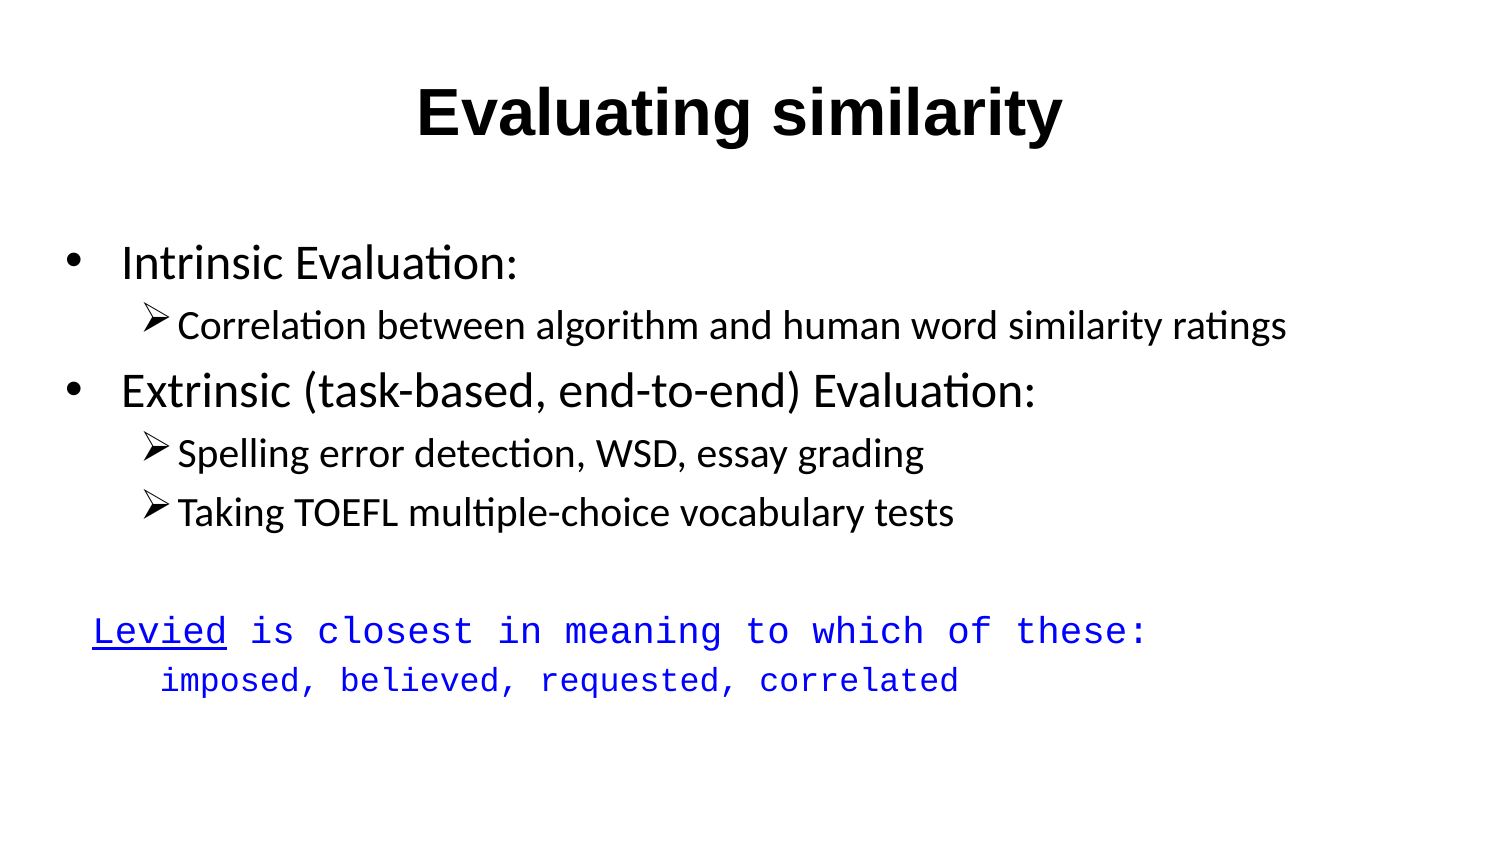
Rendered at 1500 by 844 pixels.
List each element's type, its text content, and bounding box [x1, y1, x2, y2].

list Intrinsic Evaluation: Correlation between algorithm and human word similarity ratings Extrinsic (task-based, end-to-end) Evaluation: Spelling error detection, WSD, essay grading Taking TOEFL multiple-choice vocabulary tests Levied is closest in meaning to which of these: imposed, believed, requested, correlated [50, 221, 1363, 810]
title Evaluating similarity [106, 34, 1394, 157]
